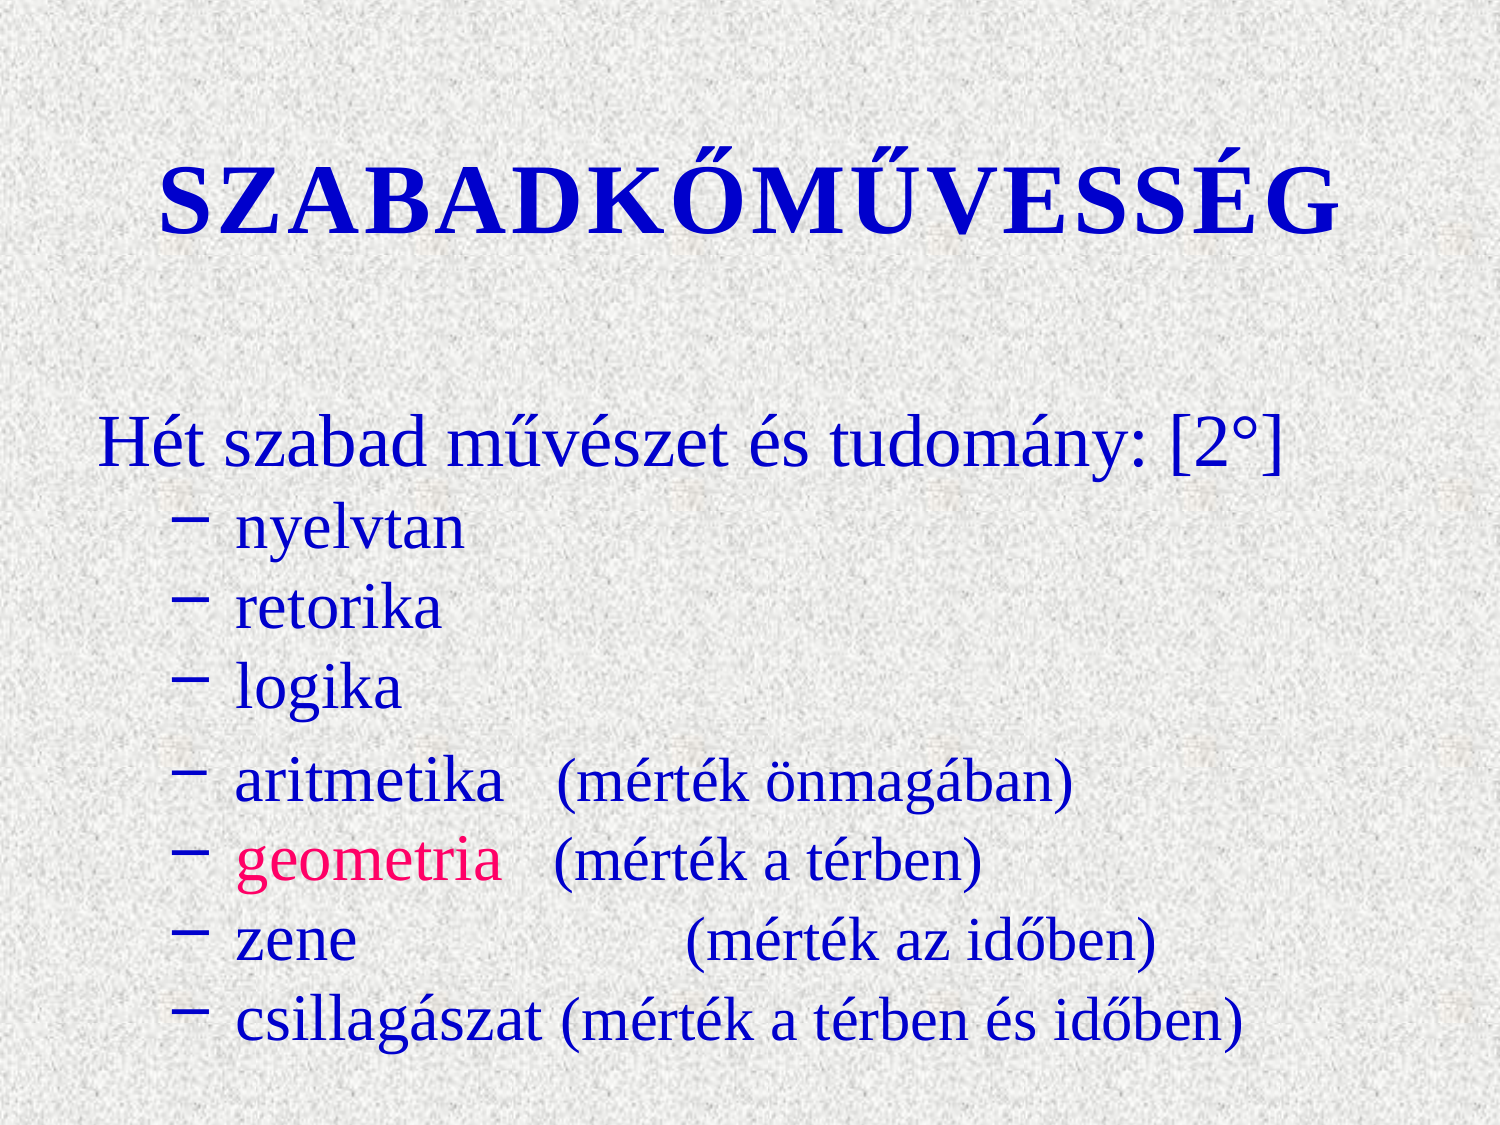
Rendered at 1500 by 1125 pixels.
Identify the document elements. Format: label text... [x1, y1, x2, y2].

list Hét szabad művészet és tudomány: [2°] nyelvtan retorika logika aritmetika (mérték önmagában) geometria (mérték a térben) zene (mérték az időben) csillagászat (mérték a térben és időben) [82, 384, 1411, 1060]
picture [0, 0, 1500, 1125]
title SZABADKŐMŰVESSÉG [112, 99, 1388, 288]
